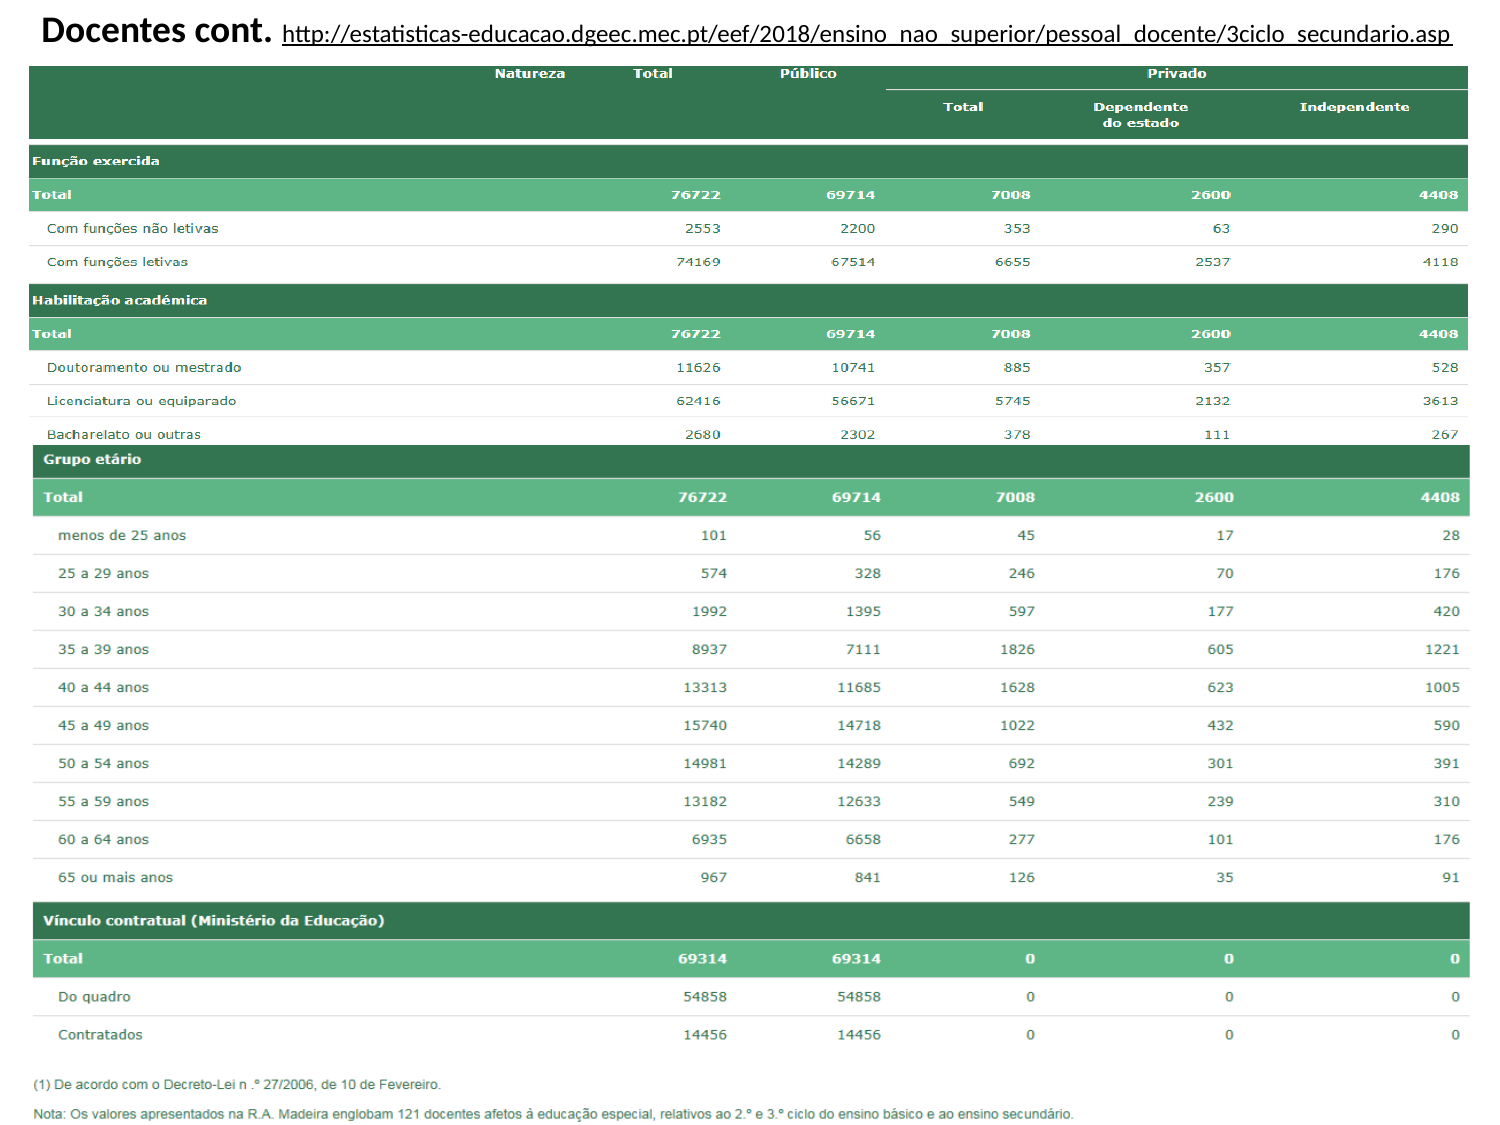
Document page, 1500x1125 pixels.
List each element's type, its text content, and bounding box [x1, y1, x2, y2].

picture [17, 66, 1471, 1125]
title Docentes cont. http://estatisticas-educacao.dgeec.mec.pt/eef/2018/ensino_nao_superior/pessoal_docente/3ciclo_secundario.asp [0, 0, 1500, 55]
